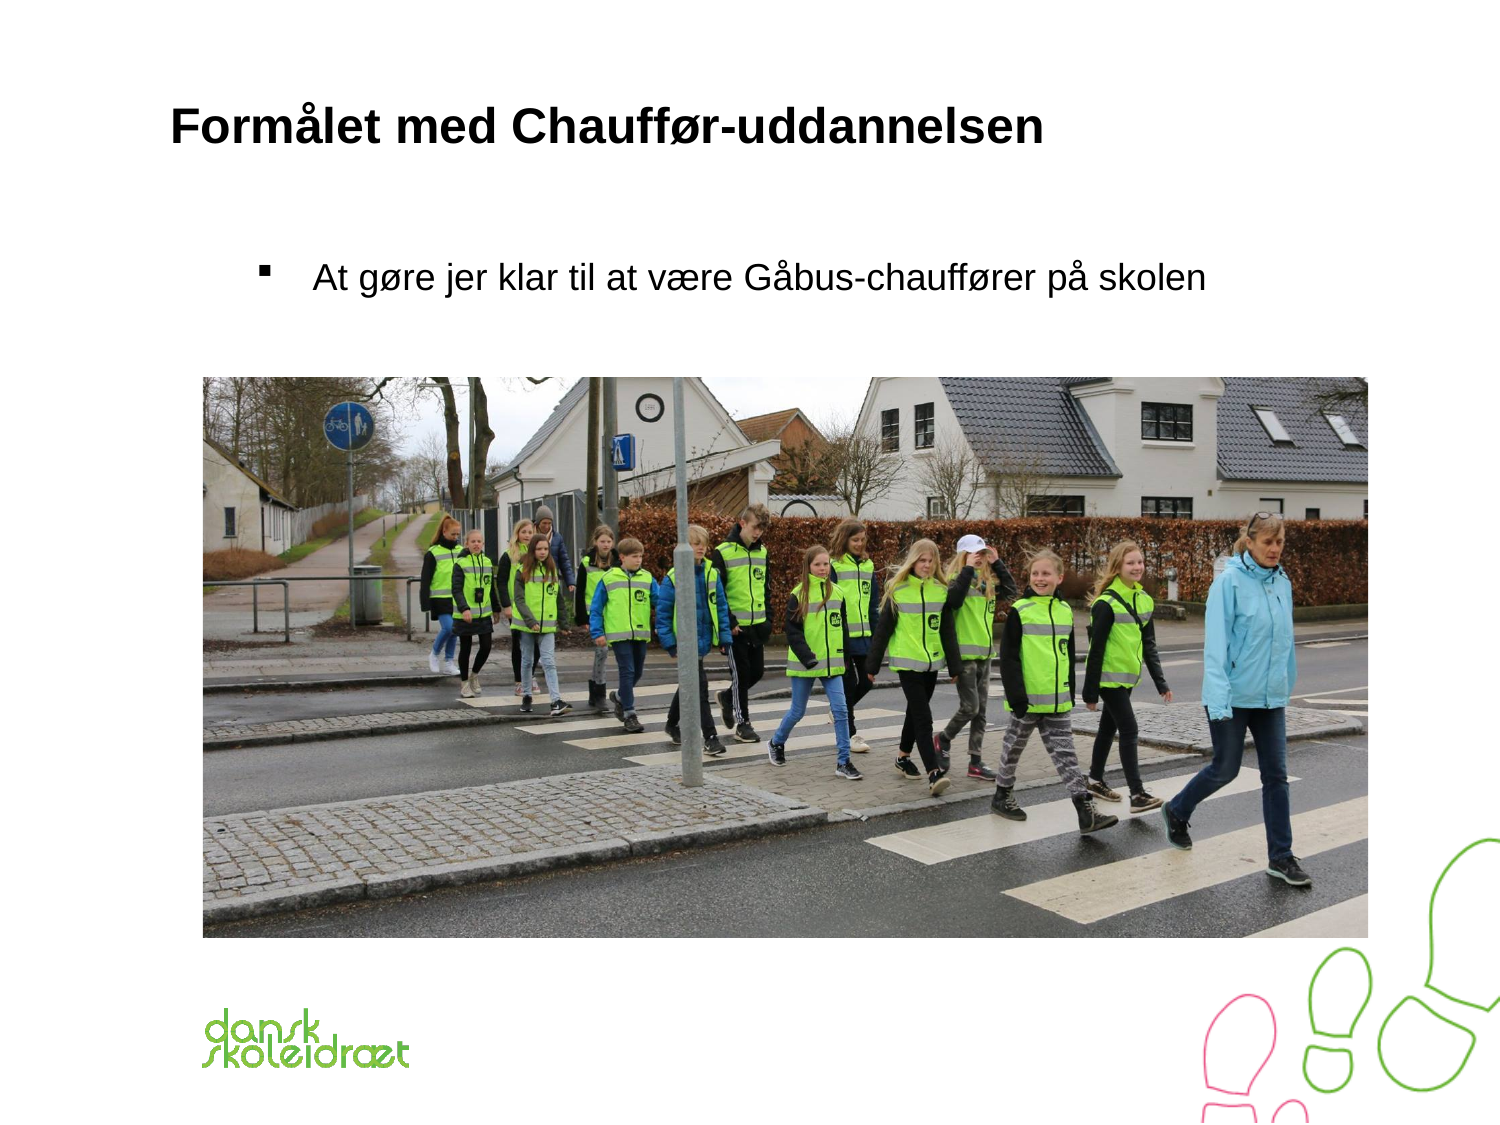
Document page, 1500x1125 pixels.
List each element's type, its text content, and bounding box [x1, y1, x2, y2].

picture [202, 1008, 409, 1068]
picture [202, 377, 1500, 1123]
text_box At gøre jer klar til at være Gåbus-chauffører på skolen [241, 200, 1223, 306]
title Formålet med Chauffør-uddannelsen [155, 25, 1083, 229]
